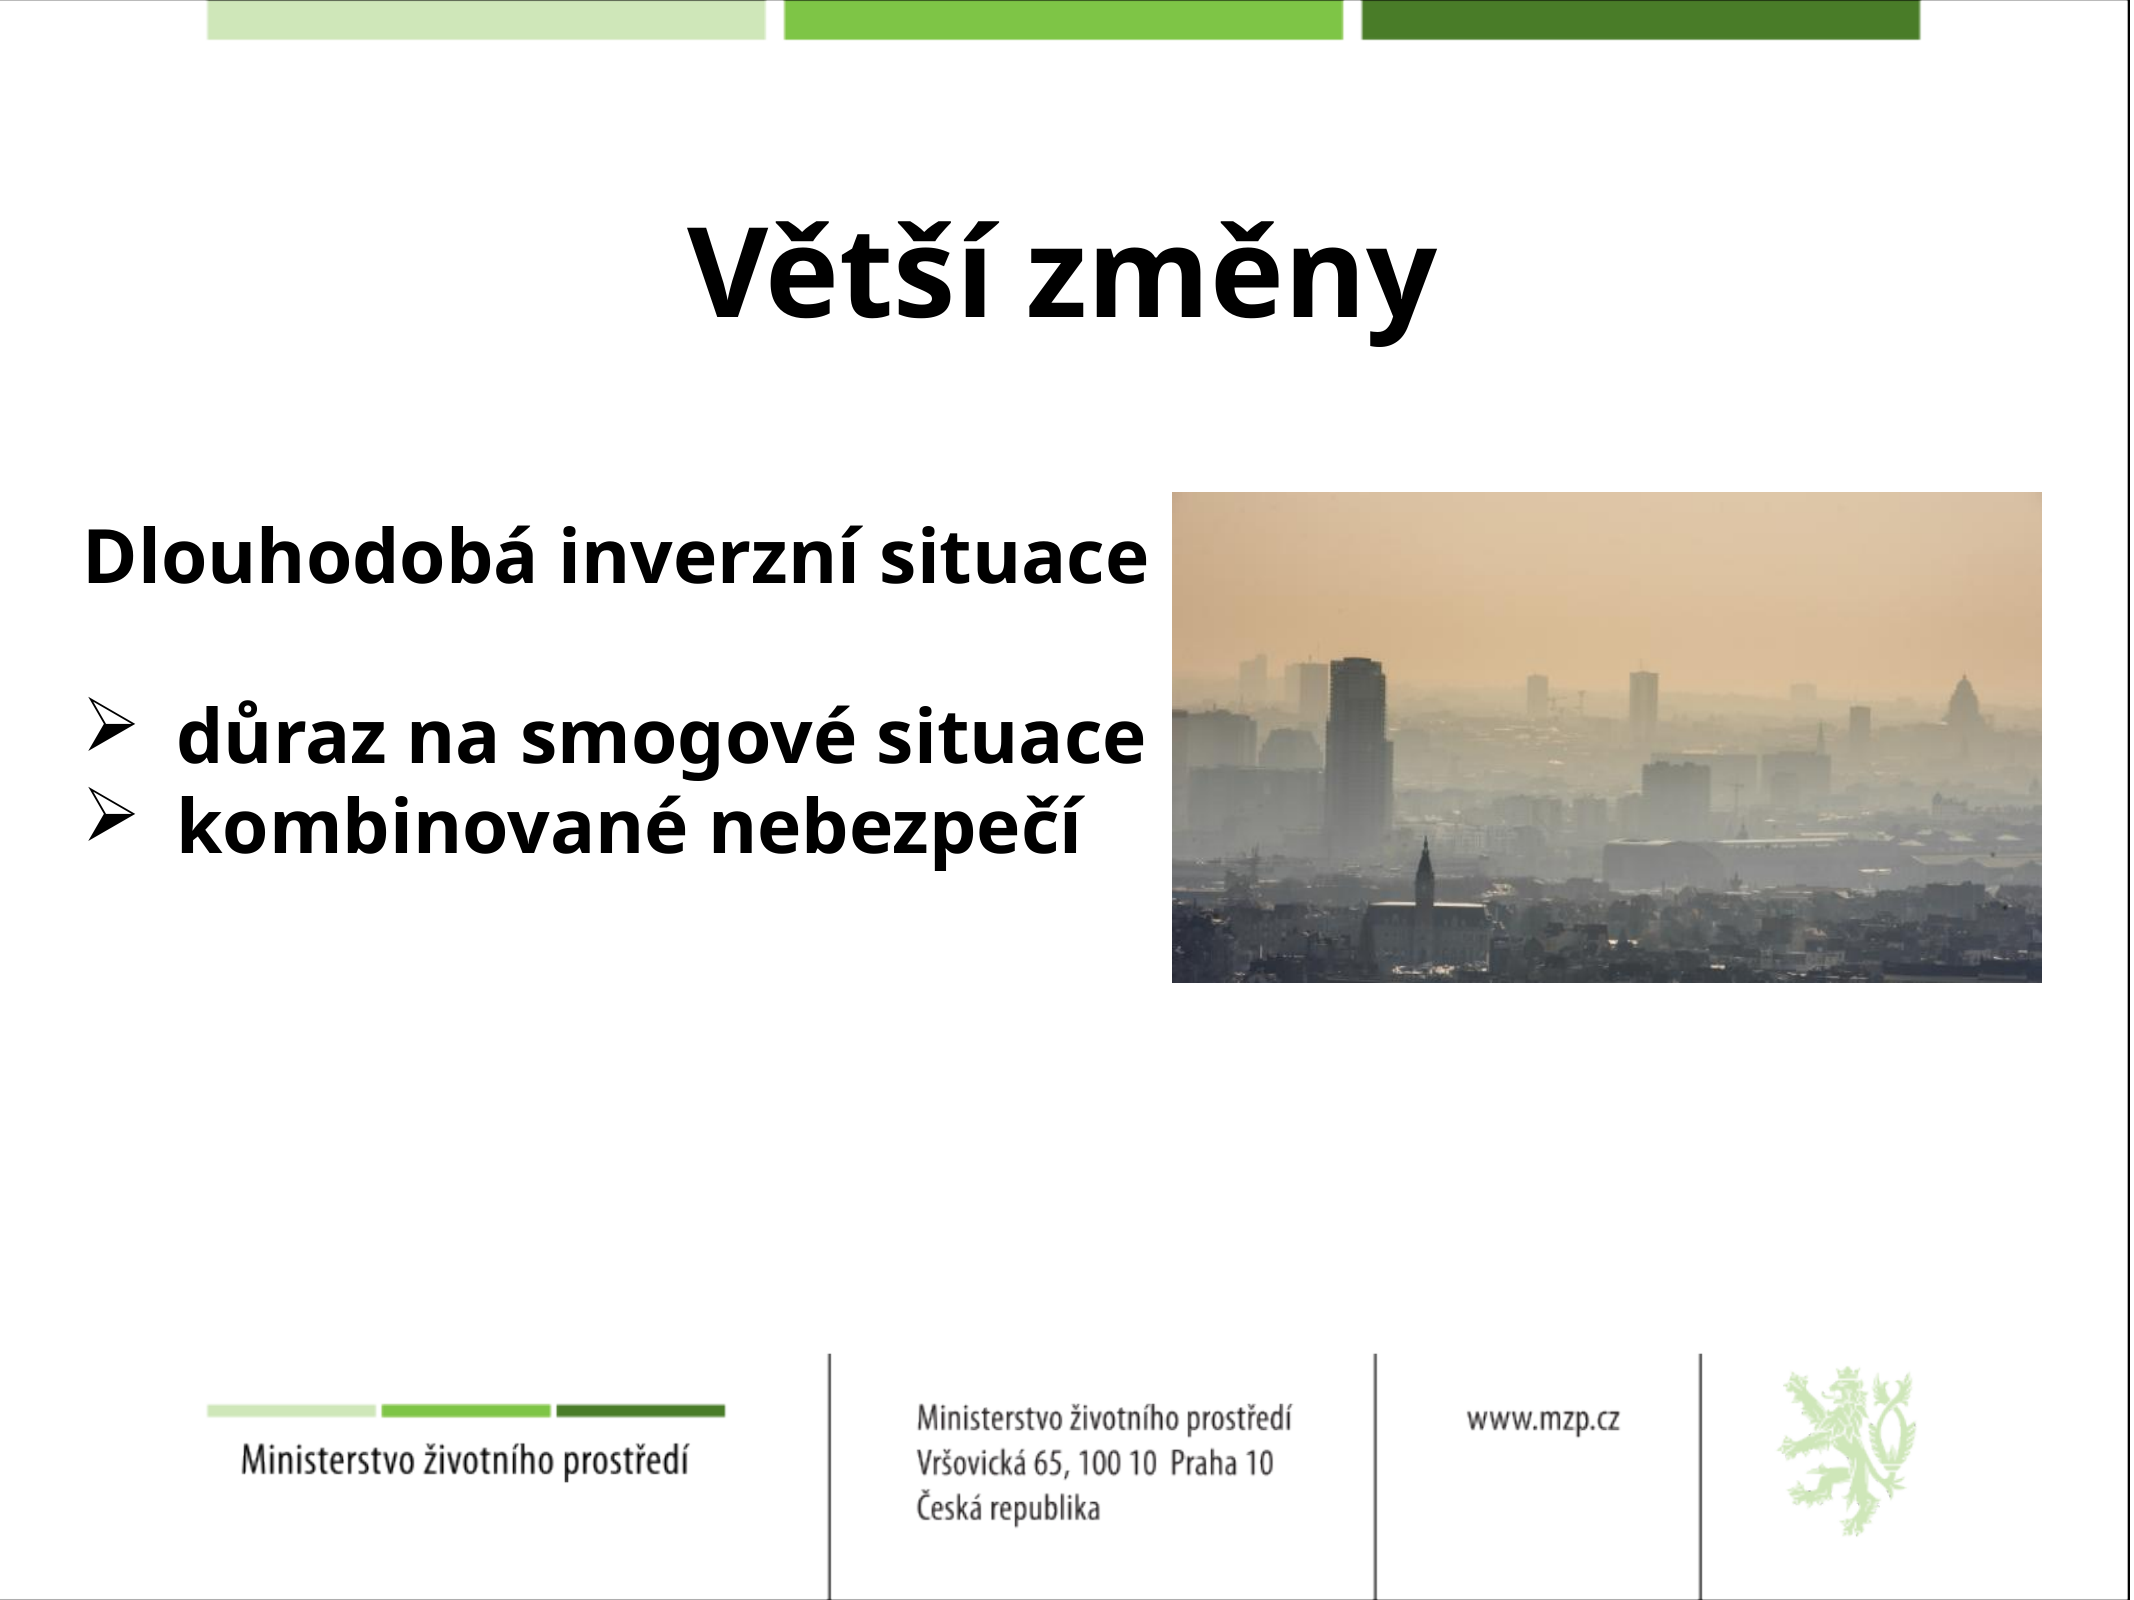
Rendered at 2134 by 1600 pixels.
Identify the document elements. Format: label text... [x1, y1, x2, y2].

list Dlouhodobá inverzní situace důraz na smogové situace kombinované nebezpečí [74, 410, 1792, 1356]
picture [0, 0, 2130, 1600]
title Větší změny [204, 79, 1922, 351]
